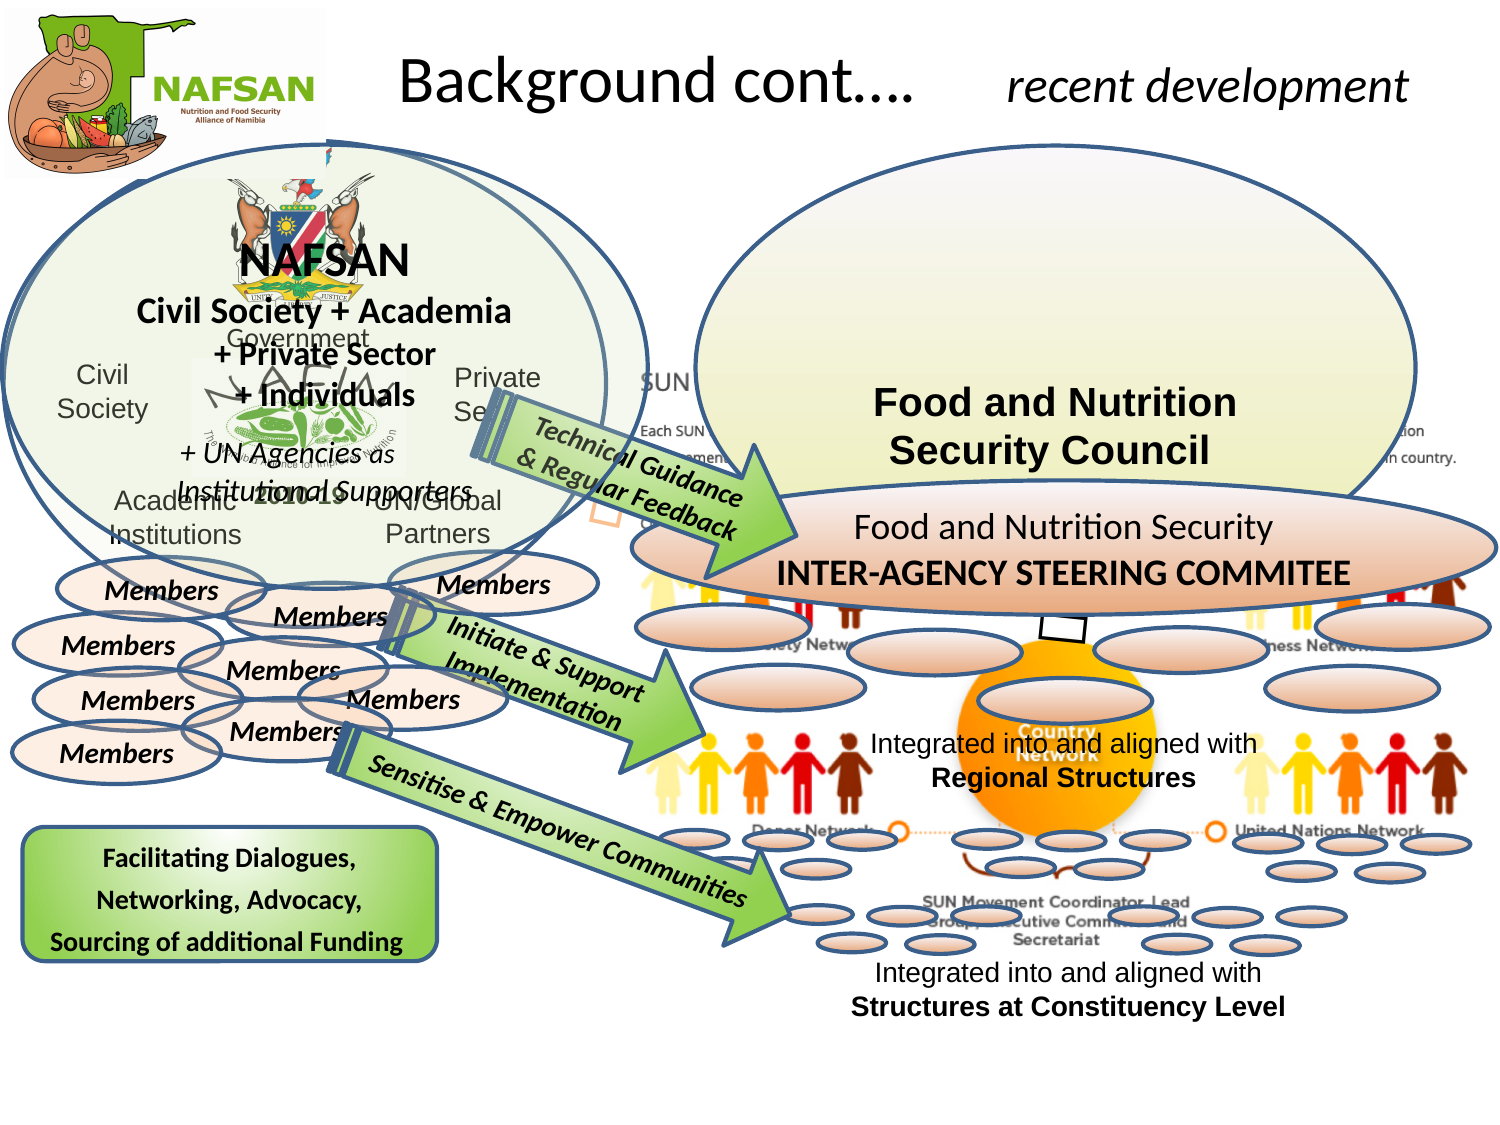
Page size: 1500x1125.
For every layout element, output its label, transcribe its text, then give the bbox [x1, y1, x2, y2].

text_box Members [181, 695, 394, 764]
text_box Members [394, 550, 601, 617]
picture [4, 8, 327, 179]
picture [630, 356, 1500, 973]
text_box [191, 358, 406, 518]
title Background cont…. recent development [337, 20, 1472, 132]
text_box Sensitise & Empower Communities [325, 720, 624, 883]
text_box NAFSAN Civil Society + Academia + Private Sector + Individuals + UN Agencies as Institutional Supporters [0, 145, 650, 591]
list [221, 145, 376, 309]
text_box Members [296, 664, 510, 732]
text_box Academic Institutions [84, 519, 145, 558]
text_box Members [9, 718, 224, 787]
text_box Members [11, 612, 225, 674]
text_box Members [54, 555, 269, 623]
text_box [659, 829, 1471, 956]
text_box  [529, 500, 624, 589]
text_box Initiate & Support Implementation [376, 613, 624, 742]
text_box Facilitating Dialogues, Networking, Advocacy, Sourcing of additional Funding [20, 824, 440, 964]
text_box Technical Guidance & Regular Feedback [588, 456, 624, 514]
text_box [331, 139, 363, 143]
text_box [635, 603, 1491, 724]
text_box [2, 399, 84, 552]
text_box Members [176, 635, 389, 698]
text_box [694, 143, 1417, 354]
text_box Members [31, 665, 245, 725]
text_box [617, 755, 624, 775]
text_box Integrated into and aligned with Structures at Constituency Level [818, 981, 1319, 1030]
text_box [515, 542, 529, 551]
text_box Members [224, 586, 438, 647]
text_box [215, 617, 225, 621]
